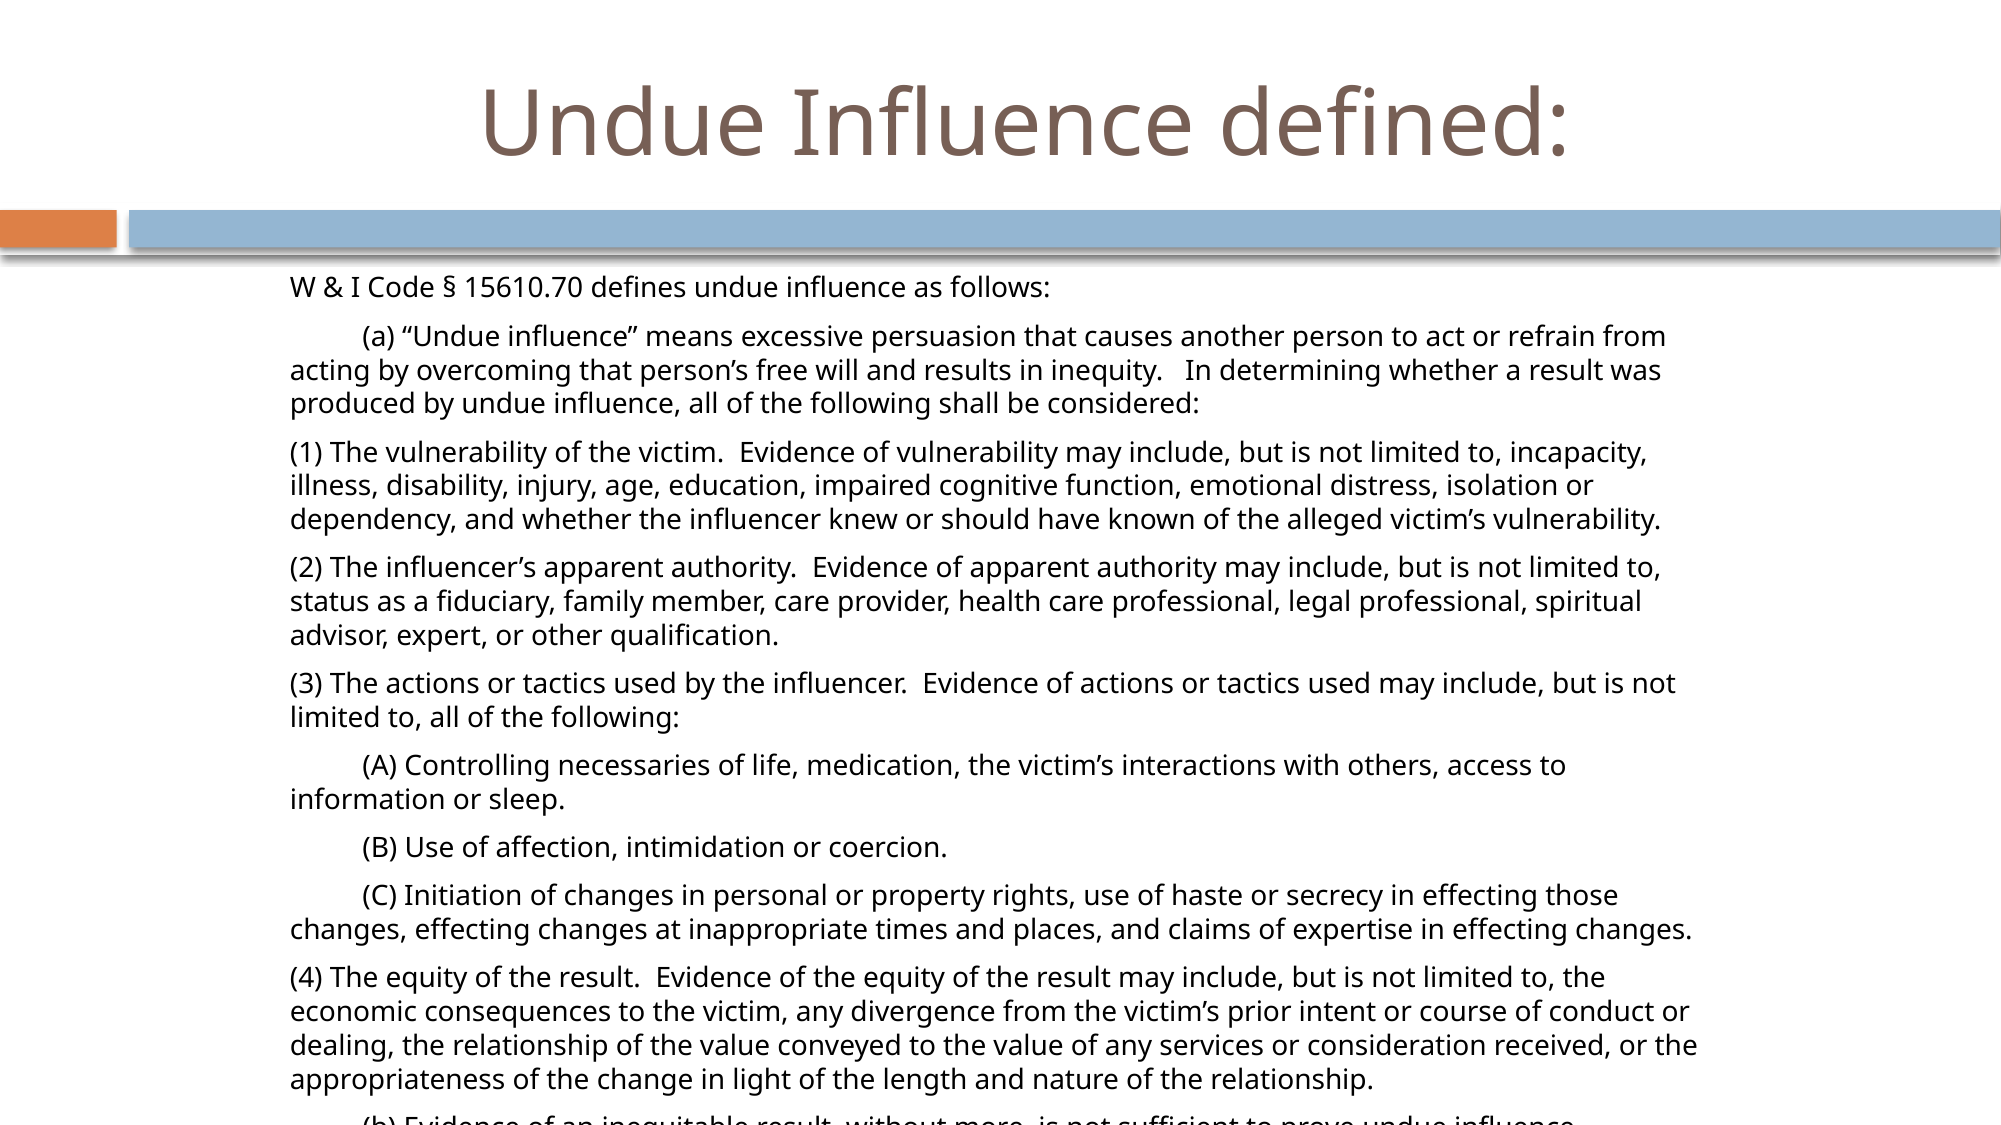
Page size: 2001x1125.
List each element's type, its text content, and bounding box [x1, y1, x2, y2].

title Undue Influence defined: [133, 37, 1918, 200]
list W & I Code § 15610.70 defines undue influence as follows: (a) “Undue influence” means excessive persuasion that causes another person to act or refrain from acting by overcoming that person’s free will and results in inequity. In determining whether a result was produced by undue influence, all of the following shall be considered: (1) The vulnerability of the victim. Evidence of vulnerability may include, but is not limited to, incapacity, illness, disability, injury, age, education, impaired cognitive function, emotional distress, isolation or dependency, and whether the influencer knew or should have known of the alleged victim’s vulnerability. (2) The influencer’s apparent authority. Evidence of apparent authority may include, but is not limited to, status as a fiduciary, family member, care provider, health care professional, legal professional, spiritual advisor, expert, or other qualification. (3) The actions or tactics used by the influencer. Evidence of actions or tactics used may include, but is not limited to, all of the following: (A) Controlling necessaries of life, medication, the victim’s interactions with others, access to information or sleep. (B) Use of affection, intimidation or coercion. (C) Initiation of changes in personal or property rights, use of haste or secrecy in effecting those changes, effecting changes at inappropriate times and places, and claims of expertise in effecting changes. (4) The equity of the result. Evidence of the equity of the result may include, but is not limited to, the economic consequences to the victim, any divergence from the victim’s prior intent or course of conduct or dealing, the relationship of the value conveyed to the value of any services or consideration received, or the appropriateness of the change in light of the length and nature of the relationship. (b) Evidence of an inequitable result, without more, is not sufficient to prove undue influence. [275, 262, 1738, 1125]
